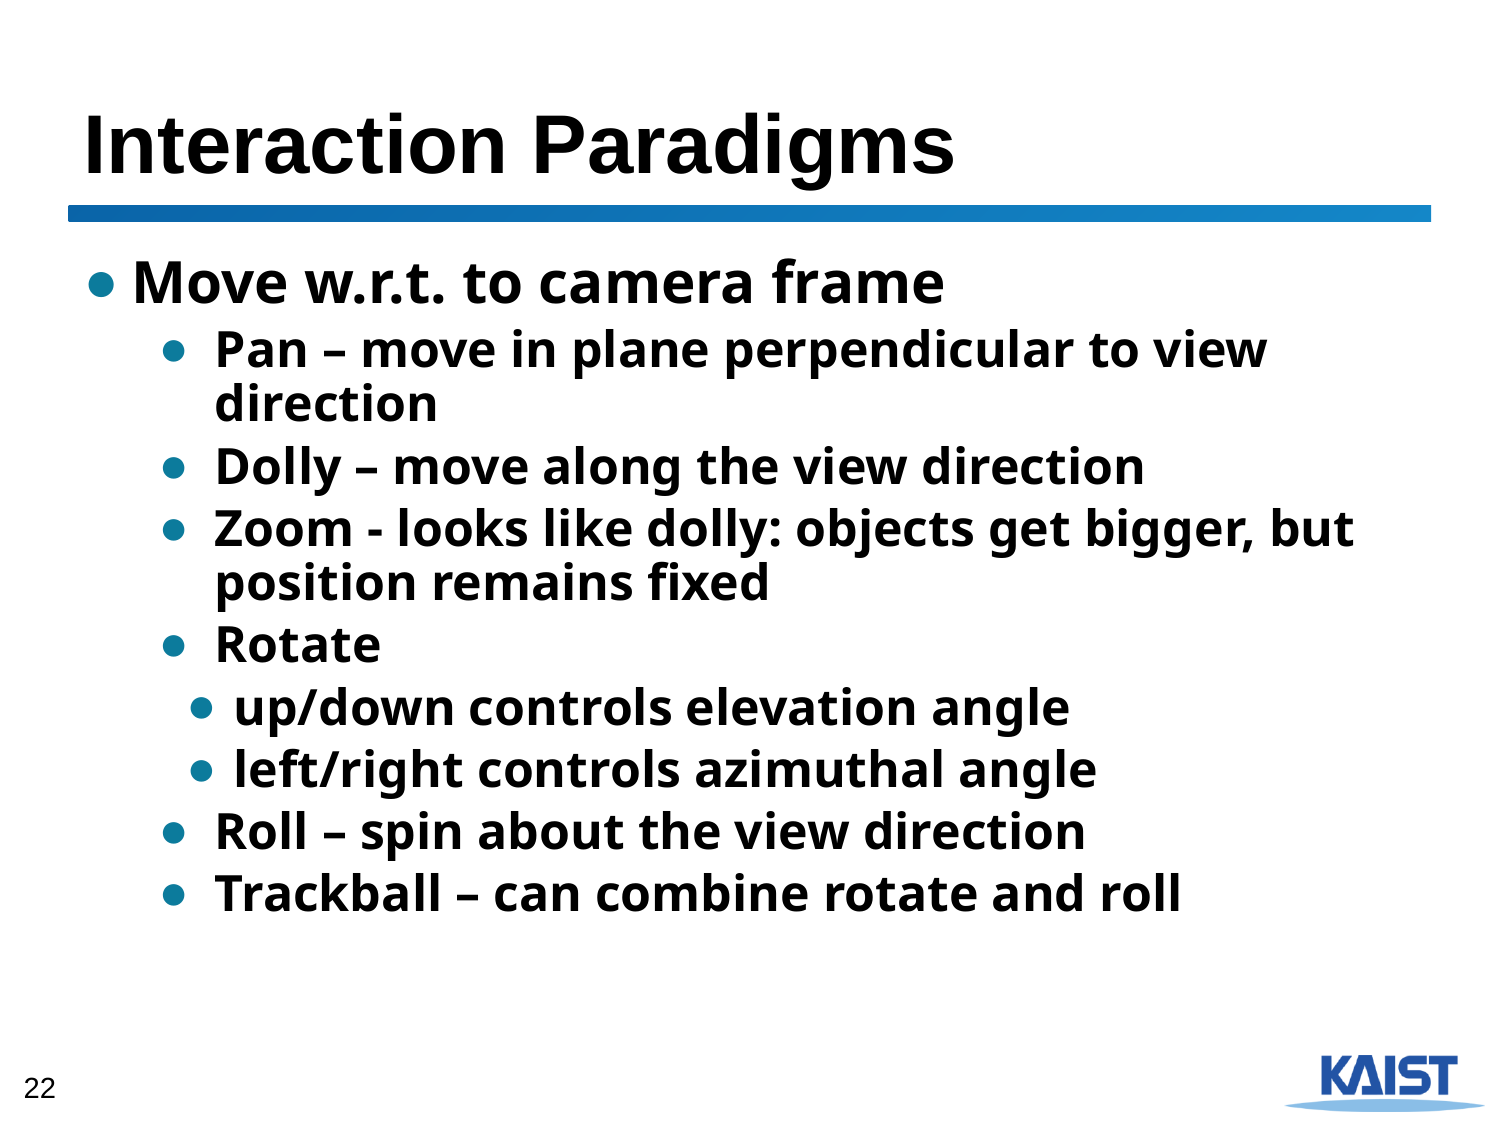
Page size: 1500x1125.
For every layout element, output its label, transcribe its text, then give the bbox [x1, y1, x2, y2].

title Interaction Paradigms [68, 48, 1428, 198]
picture [1284, 1055, 1485, 1112]
list Move w.r.t. to camera frame Pan – move in plane perpendicular to view direction Dolly – move along the view direction Zoom - looks like dolly: objects get bigger, but position remains fixed Rotate up/down controls elevation angle left/right controls azimuthal angle Roll – spin about the view direction Trackball – can combine rotate and roll [68, 246, 1434, 1078]
